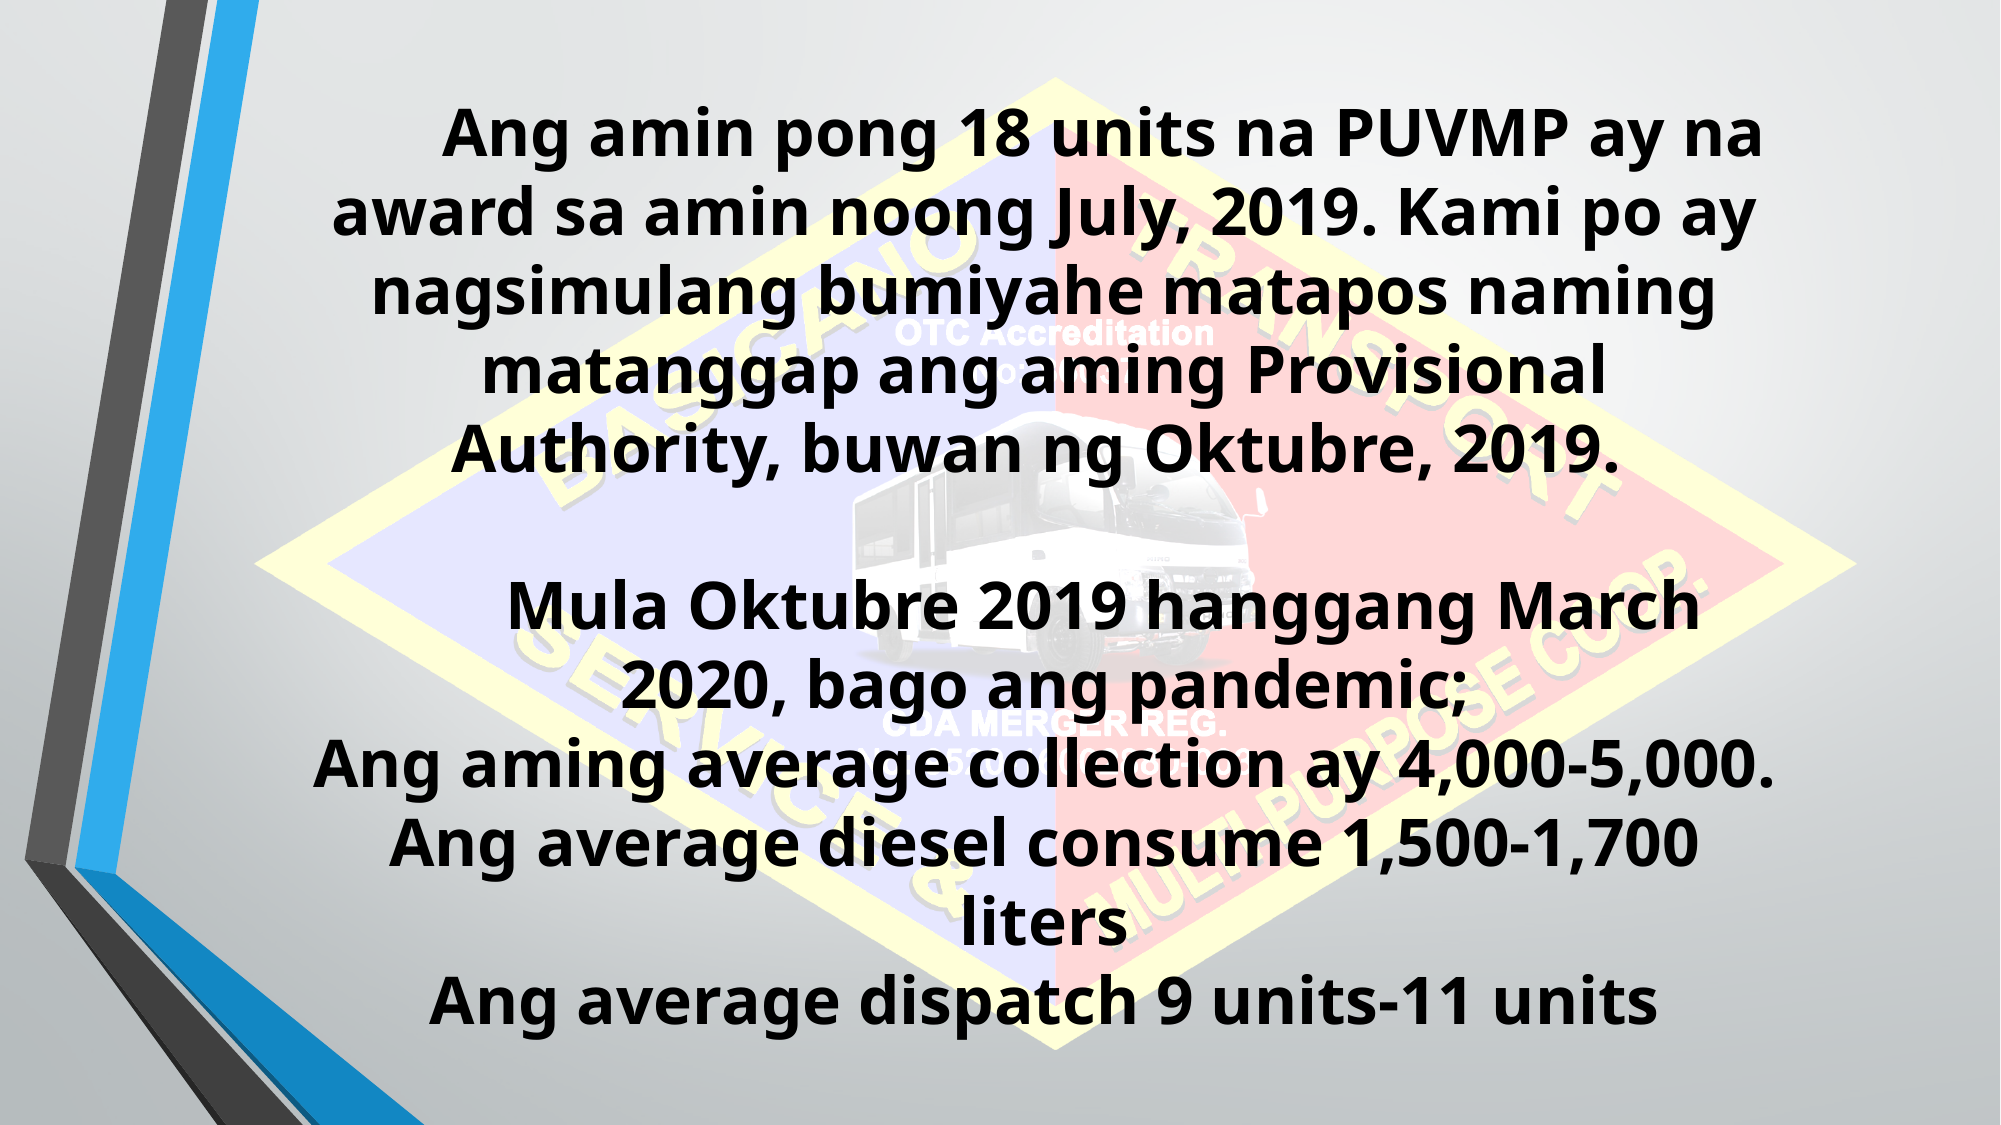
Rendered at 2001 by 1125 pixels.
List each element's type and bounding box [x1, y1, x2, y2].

picture [253, 0, 1858, 1125]
